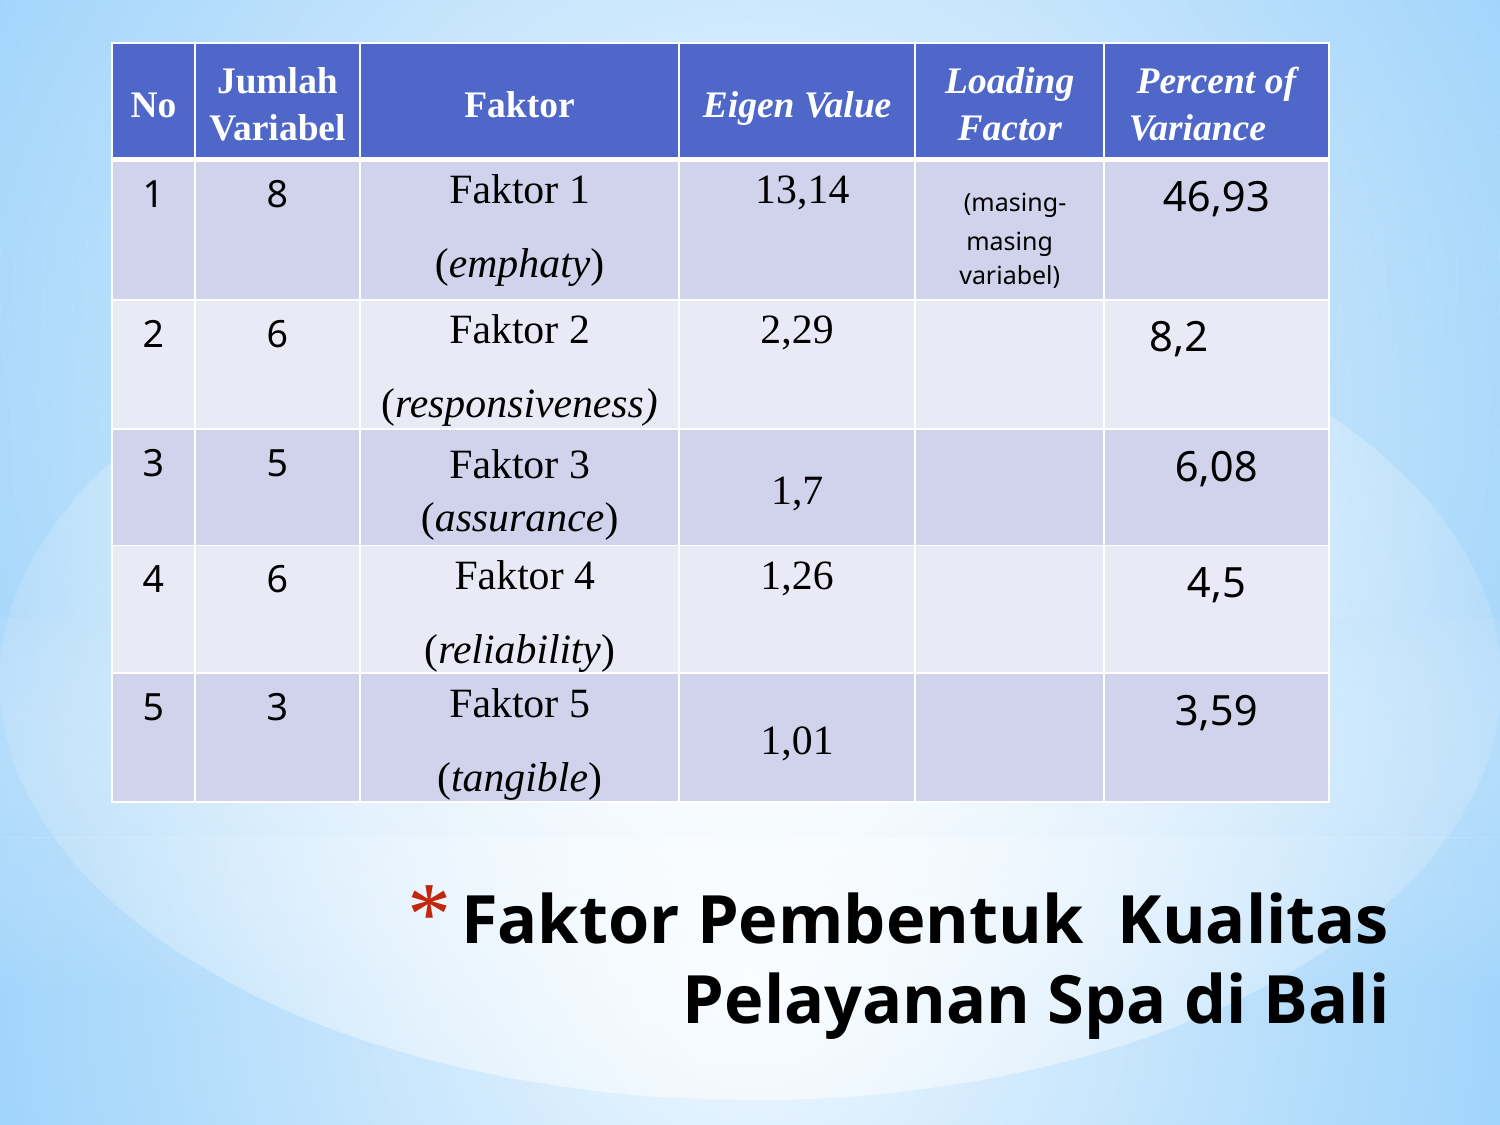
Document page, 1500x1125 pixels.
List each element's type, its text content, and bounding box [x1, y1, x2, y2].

table_cell [916, 674, 1103, 801]
table_cell Faktor 2 (responsiveness) [361, 301, 678, 428]
table_header Eigen Value [680, 44, 914, 157]
table_cell 6 [196, 546, 359, 672]
table_cell 1 [113, 162, 194, 299]
table_cell 3 [113, 430, 194, 545]
table_header JumlahVariabel [196, 44, 359, 157]
table_cell 5 [113, 674, 194, 801]
table_header Loading Factor [916, 44, 1103, 157]
table_cell 8,2 [1105, 301, 1328, 428]
table_cell 6 [196, 301, 359, 428]
table_cell 1,7 [680, 430, 914, 545]
table_cell 2 [113, 301, 194, 428]
table_header No [113, 44, 194, 157]
table_cell 4 [113, 546, 194, 672]
table_cell 1,01 [680, 674, 914, 801]
table_cell [916, 301, 1103, 428]
table_cell Faktor 3 (assurance) [361, 430, 678, 545]
table_cell Faktor 4 (reliability) [361, 546, 678, 672]
table_header Faktor [361, 44, 678, 157]
table_cell 5 [196, 430, 359, 545]
table_cell 1,26 [680, 546, 914, 672]
table_cell Faktor 1 (emphaty) [361, 162, 678, 299]
table_cell [916, 430, 1103, 545]
table_cell 2,29 [680, 301, 914, 428]
title Faktor Pembentuk Kualitas Pelayanan Spa di Bali [336, 869, 1405, 1058]
table_cell (masing-masing variabel) [916, 162, 1103, 299]
table_cell 6,08 [1105, 430, 1328, 545]
table_cell 13,14 [680, 162, 914, 299]
table_cell 3 [196, 674, 359, 801]
table_cell 4,5 [1105, 546, 1328, 672]
table_cell 8 [196, 162, 359, 299]
table_cell Faktor 5 (tangible) [361, 674, 678, 801]
table_cell [916, 546, 1103, 672]
table_header Percent of Variance [1105, 44, 1328, 157]
table_cell 3,59 [1105, 674, 1328, 801]
table_cell 46,93 [1105, 162, 1328, 299]
